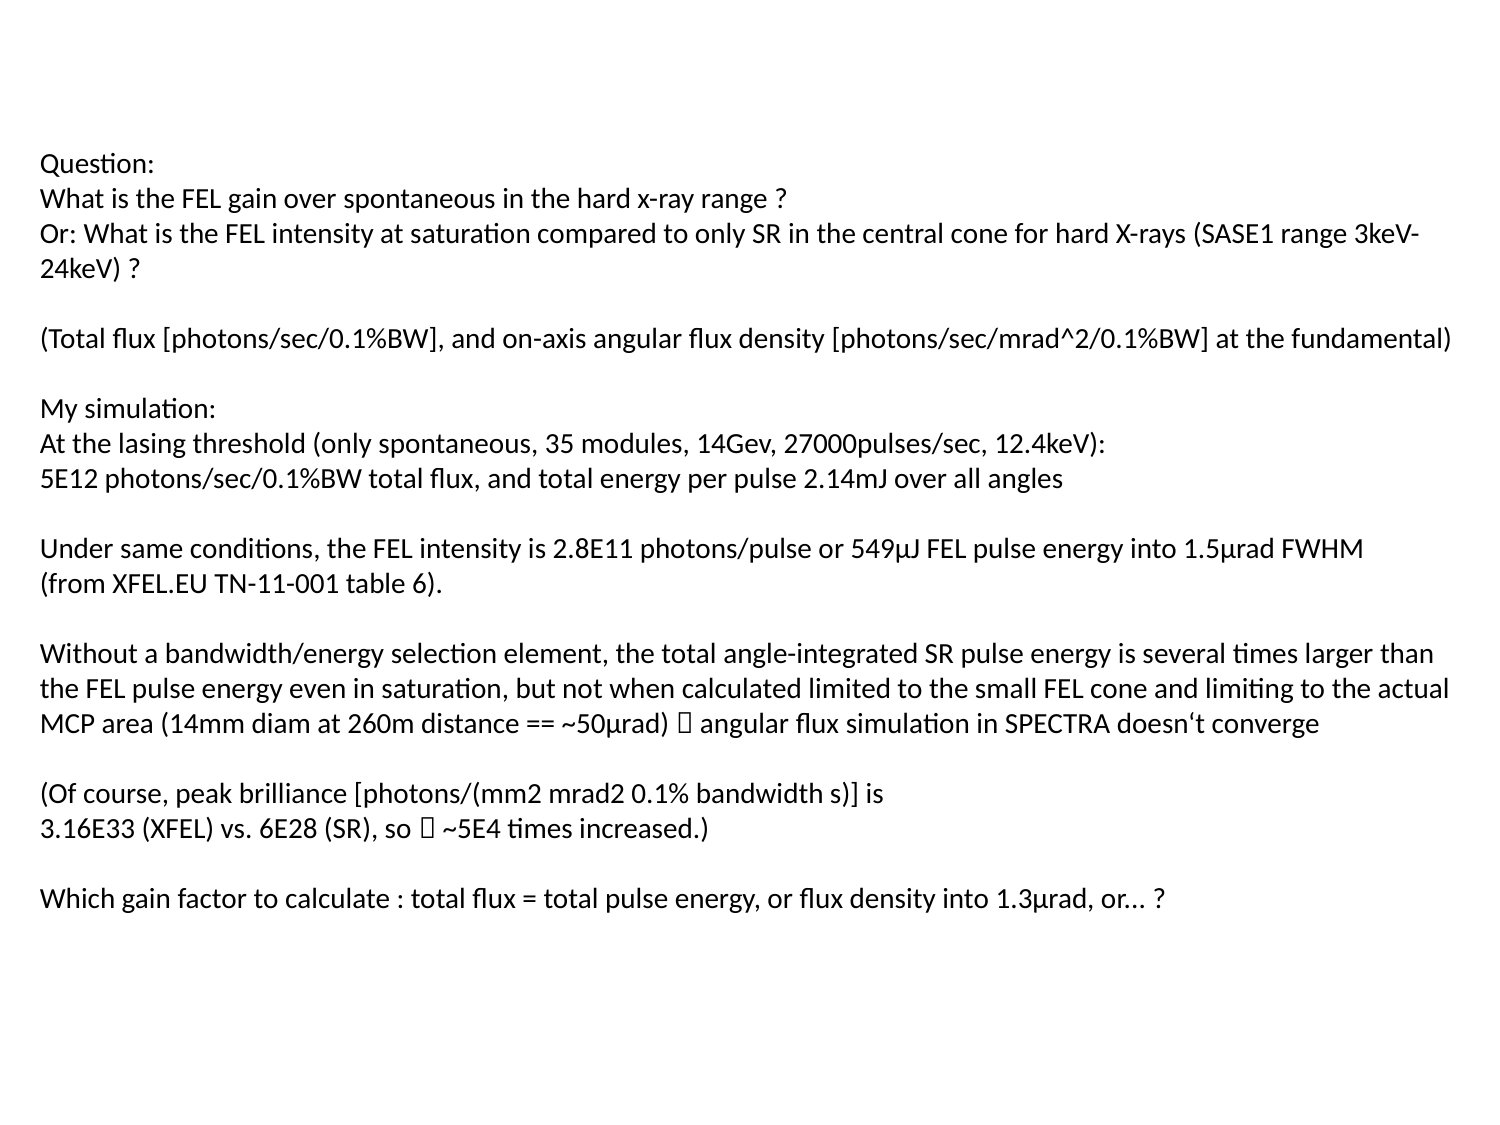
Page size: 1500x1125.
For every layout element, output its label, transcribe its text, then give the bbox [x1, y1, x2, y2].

text_box Question: What is the FEL gain over spontaneous in the hard x-ray range ? Or: What is the FEL intensity at saturation compared to only SR in the central cone for hard X-rays (SASE1 range 3keV-24keV) ? (Total flux [photons/sec/0.1%BW], and on-axis angular flux density [photons/sec/mrad^2/0.1%BW] at the fundamental) My simulation: At the lasing threshold (only spontaneous, 35 modules, 14Gev, 27000pulses/sec, 12.4keV): 5E12 photons/sec/0.1%BW total flux, and total energy per pulse 2.14mJ over all angles Under same conditions, the FEL intensity is 2.8E11 photons/pulse or 549µJ FEL pulse energy into 1.5µrad FWHM (from XFEL.EU TN-11-001 table 6). Without a bandwidth/energy selection element, the total angle-integrated SR pulse energy is several times larger than the FEL pulse energy even in saturation, but not when calculated limited to the small FEL cone and limiting to the actual MCP area (14mm diam at 260m distance == ~50µrad)  angular flux simulation in SPECTRA doesn‘t converge (Of course, peak brilliance [photons/(mm2 mrad2 0.1% bandwidth s)] is 3.16E33 (XFEL) vs. 6E28 (SR), so  ~5E4 times increased.) Which gain factor to calculate : total flux = total pulse energy, or flux density into 1.3µrad, or... ? [24, 137, 1488, 922]
